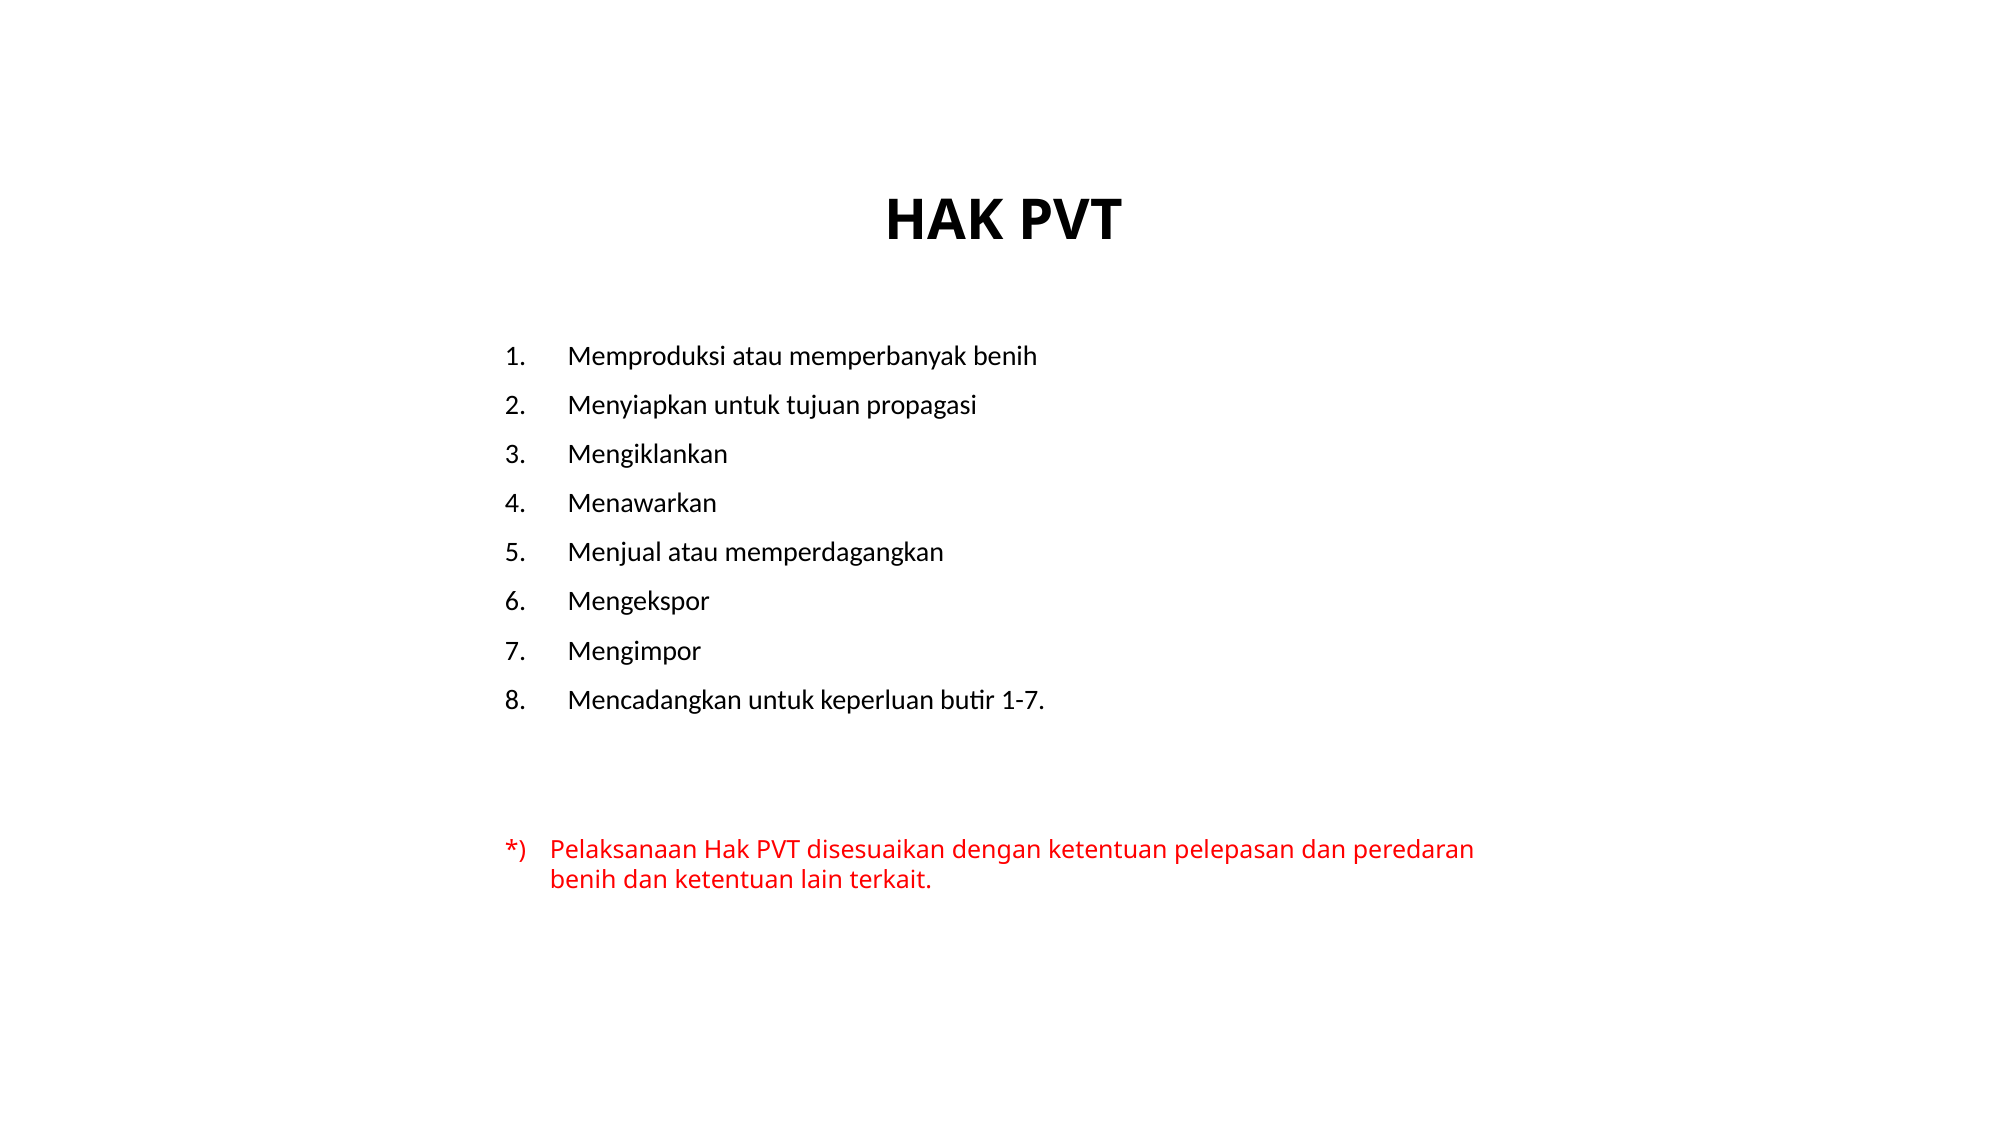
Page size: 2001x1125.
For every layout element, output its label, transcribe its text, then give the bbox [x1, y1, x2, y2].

text_box *) Pelaksanaan Hak PVT disesuaikan dengan ketentuan pelepasan dan peredaran benih dan ketentuan lain terkait. [490, 826, 1501, 901]
text_box Memproduksi atau memperbanyak benih Menyiapkan untuk tujuan propagasi Mengiklankan Menawarkan Menjual atau memperdagangkan Mengekspor Mengimpor Mencadangkan untuk keperluan butir 1-7. [490, 333, 1408, 774]
text_box HAK PVT [538, 175, 1469, 249]
